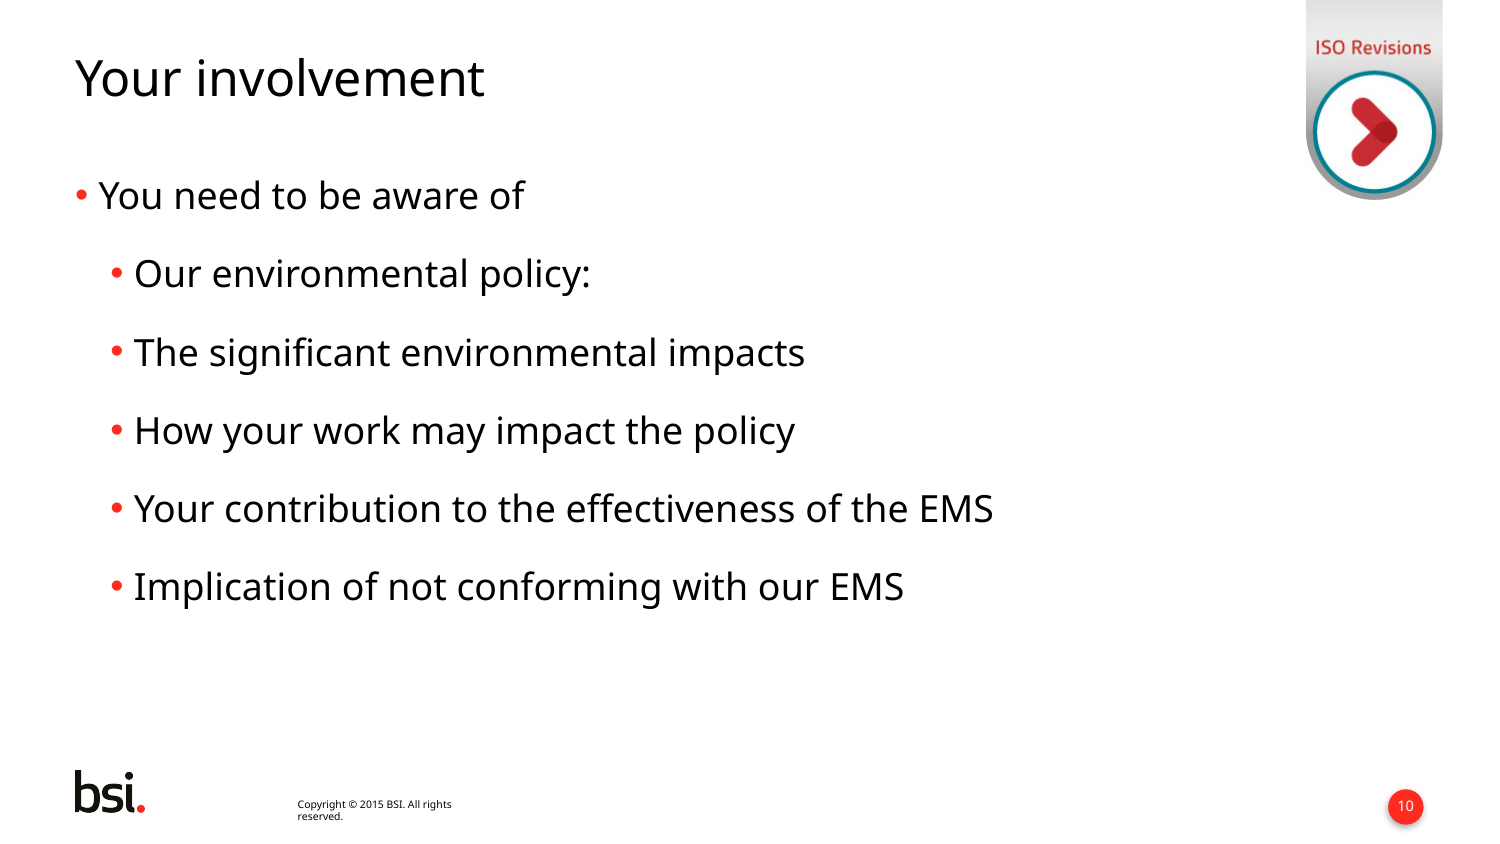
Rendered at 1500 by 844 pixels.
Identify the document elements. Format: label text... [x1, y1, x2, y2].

picture [75, 770, 145, 813]
title Your involvement [75, 46, 1300, 106]
picture [1305, 0, 1443, 203]
list You need to be aware of Our environmental policy: The significant environmental impacts How your work may impact the policy Your contribution to the effectiveness of the EMS Implication of not conforming with our EMS [75, 171, 1425, 754]
